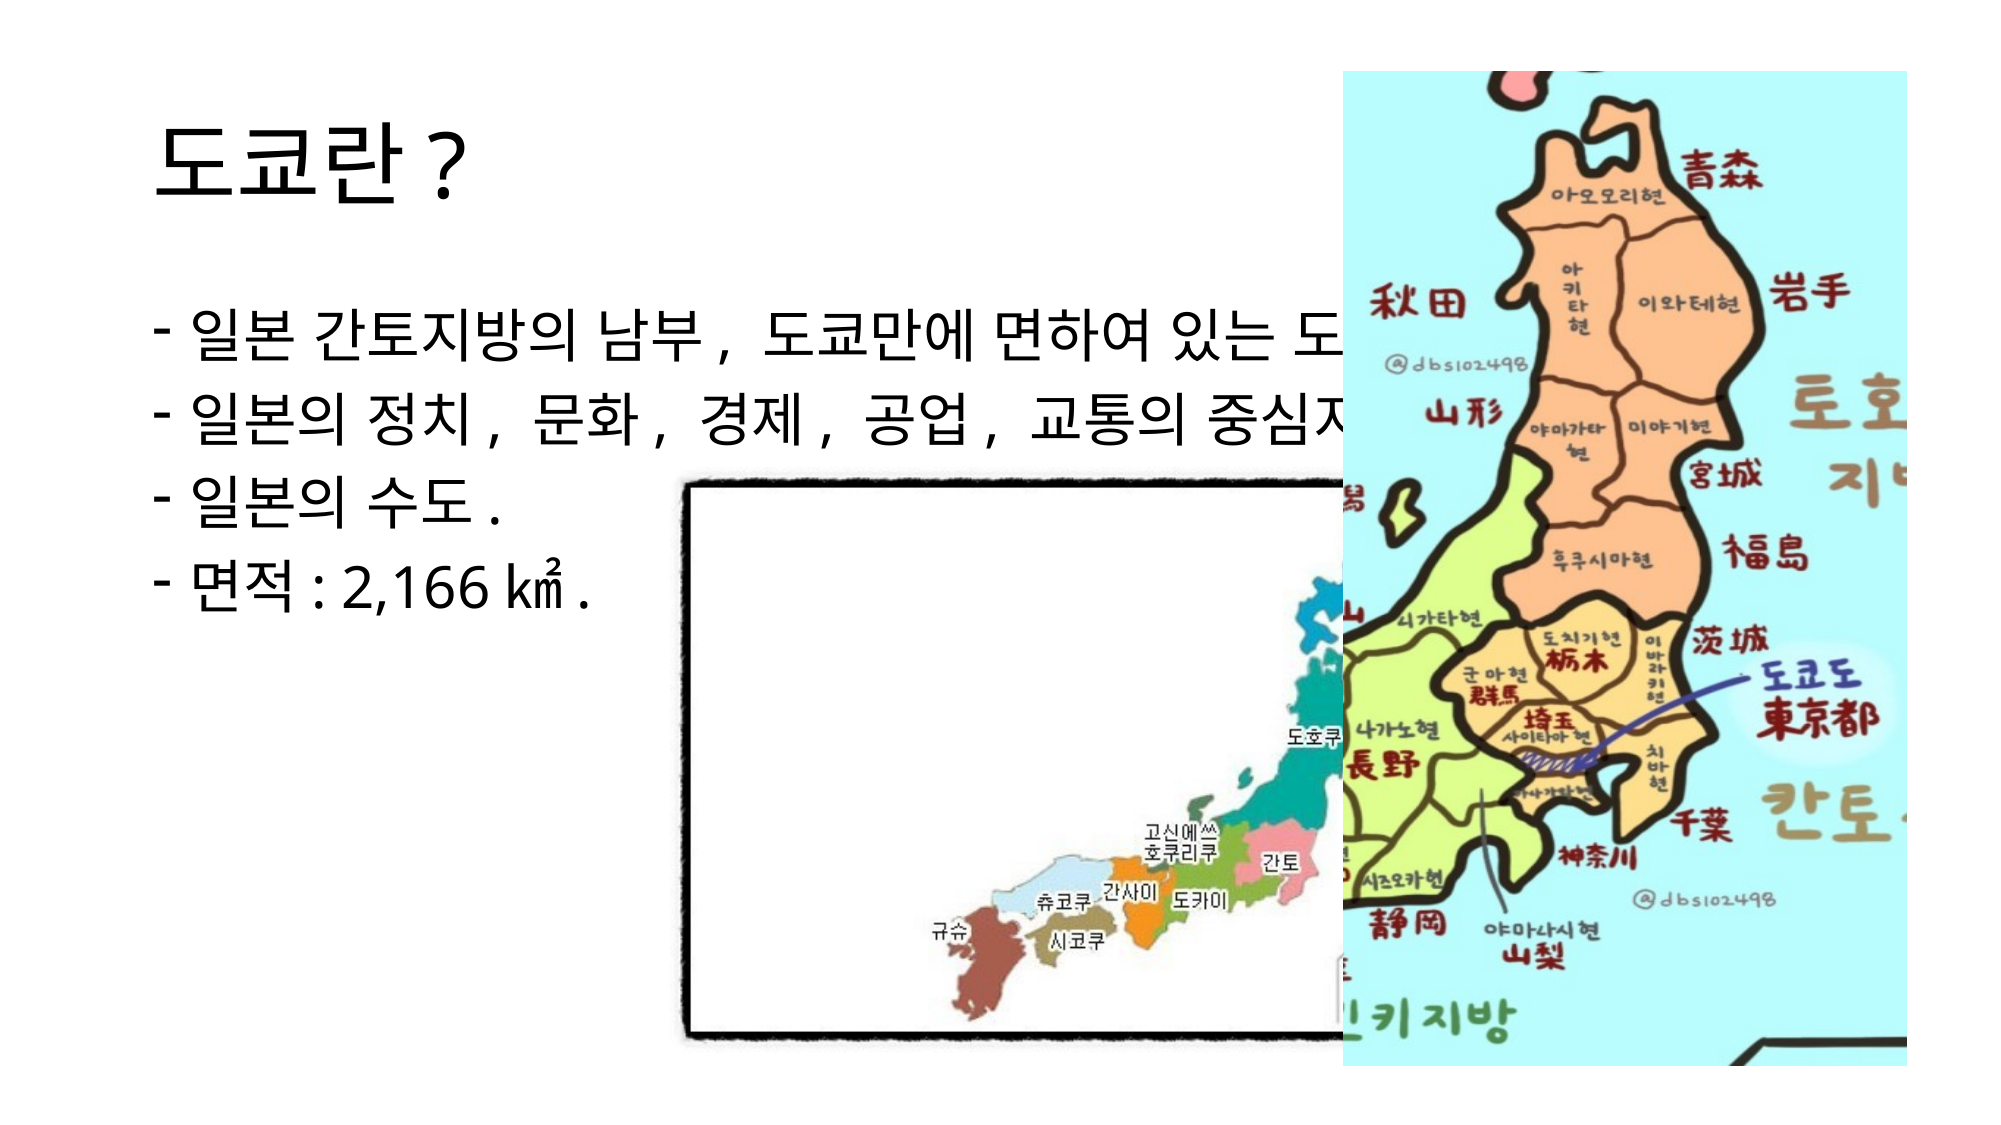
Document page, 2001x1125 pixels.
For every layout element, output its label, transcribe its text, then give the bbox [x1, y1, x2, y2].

list 일본 간토지방의 남부, 도쿄만에 면하여 있는 도시 일본의 정치, 문화, 경제, 공업, 교통의 중심지 일본의 수도. 면적: 2,166㎢. [137, 299, 1343, 1014]
title 도쿄란? [137, 59, 1863, 278]
picture [657, 71, 1907, 1066]
